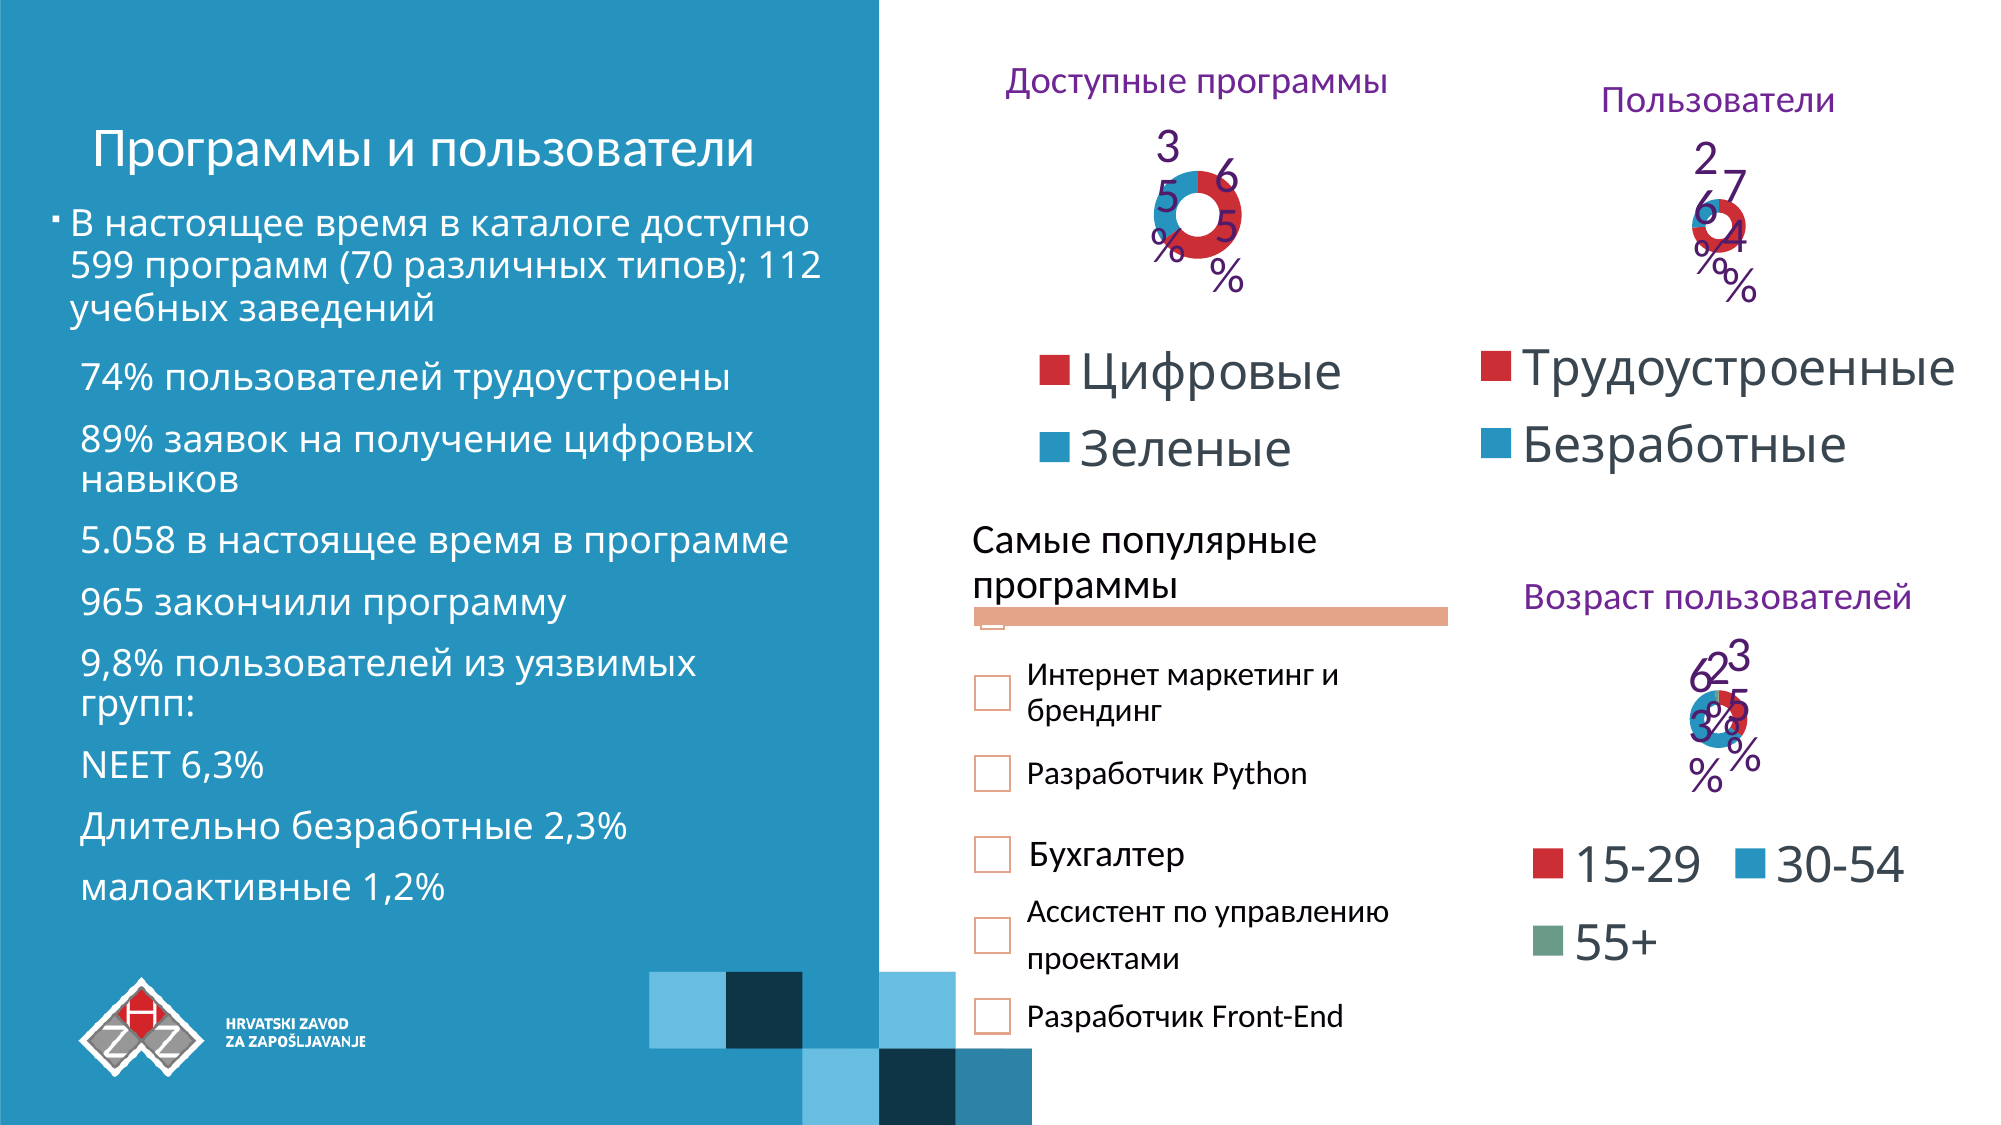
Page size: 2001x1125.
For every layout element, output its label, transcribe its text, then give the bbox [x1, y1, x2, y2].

picture [0, 0, 1032, 1125]
list 74% пользователей трудоустроены 89% заявок на получение цифровых навыков 5.058 в настоящее время в программе 965 закончили программу 9,8% пользователей из уязвимых групп: NEET 6,3% Длительно безработные 2,3% малоактивные 1,2% [56, 351, 817, 965]
title Программы и пользователи [77, 54, 795, 186]
list В настоящее время в каталоге доступно 599 программ (70 различных типов); 112 учебных заведений [41, 194, 851, 800]
chart [898, 34, 2000, 488]
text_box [772, 488, 1650, 1057]
chart [1650, 551, 2000, 985]
